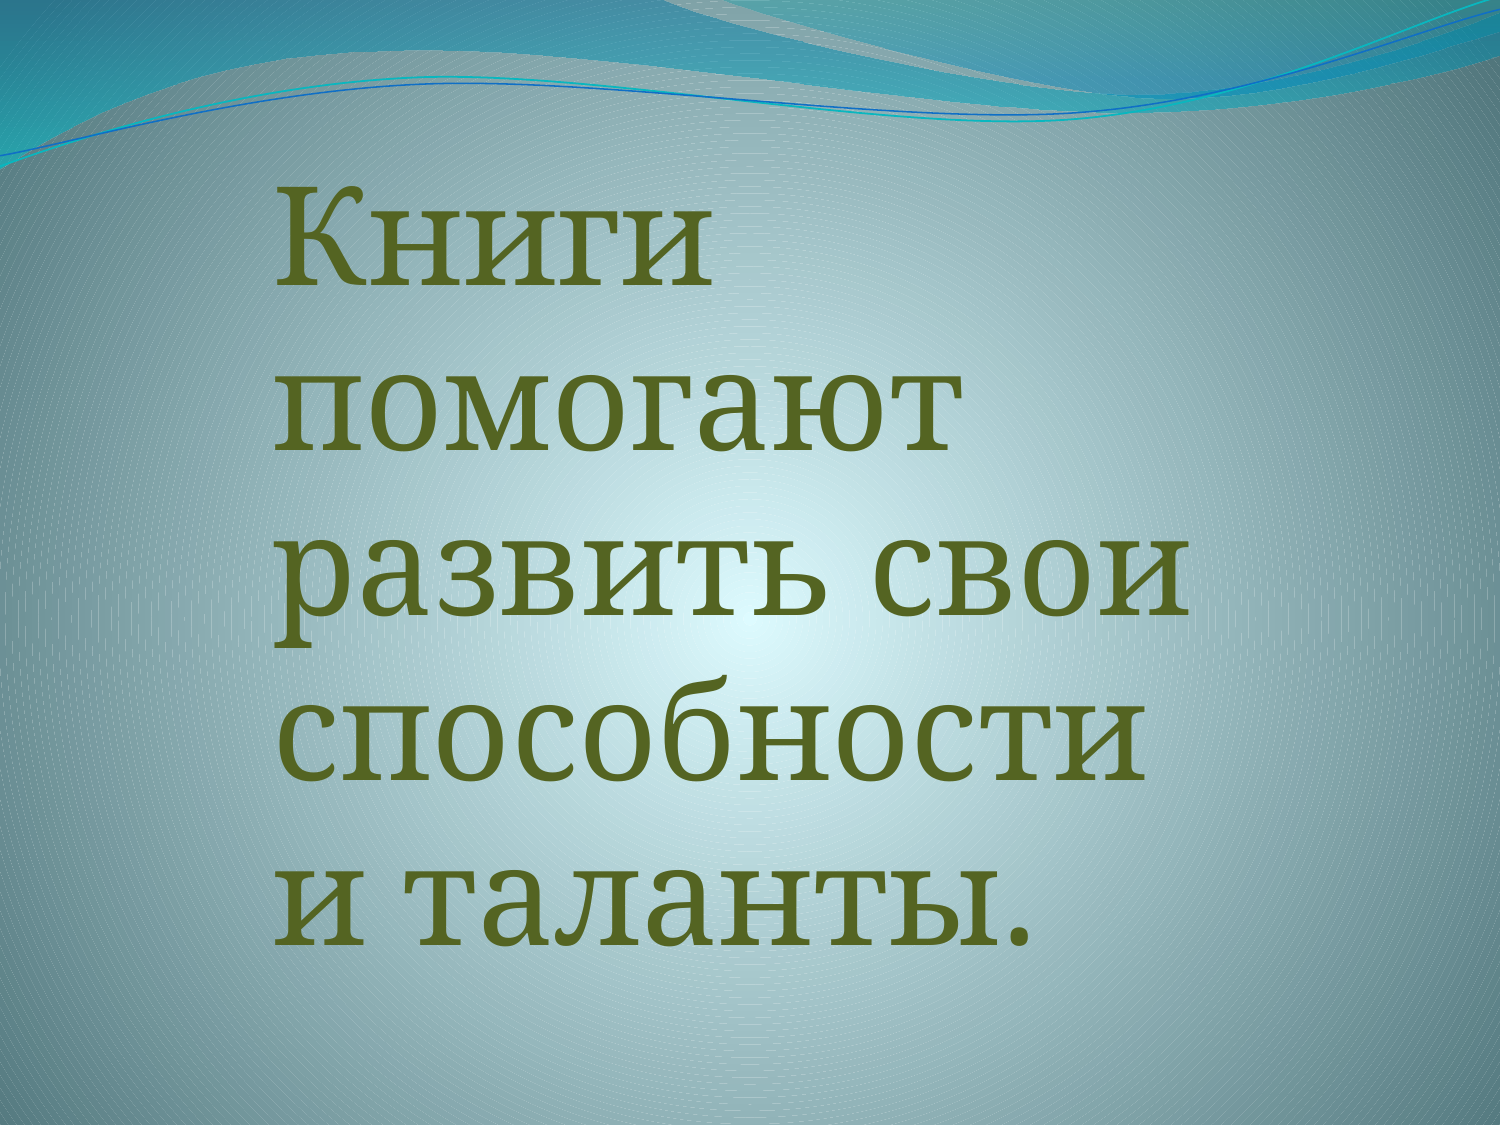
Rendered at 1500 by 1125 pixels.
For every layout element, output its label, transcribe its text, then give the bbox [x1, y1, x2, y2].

text_box Книги помогают развить свои способности и таланты. [257, 140, 1254, 981]
